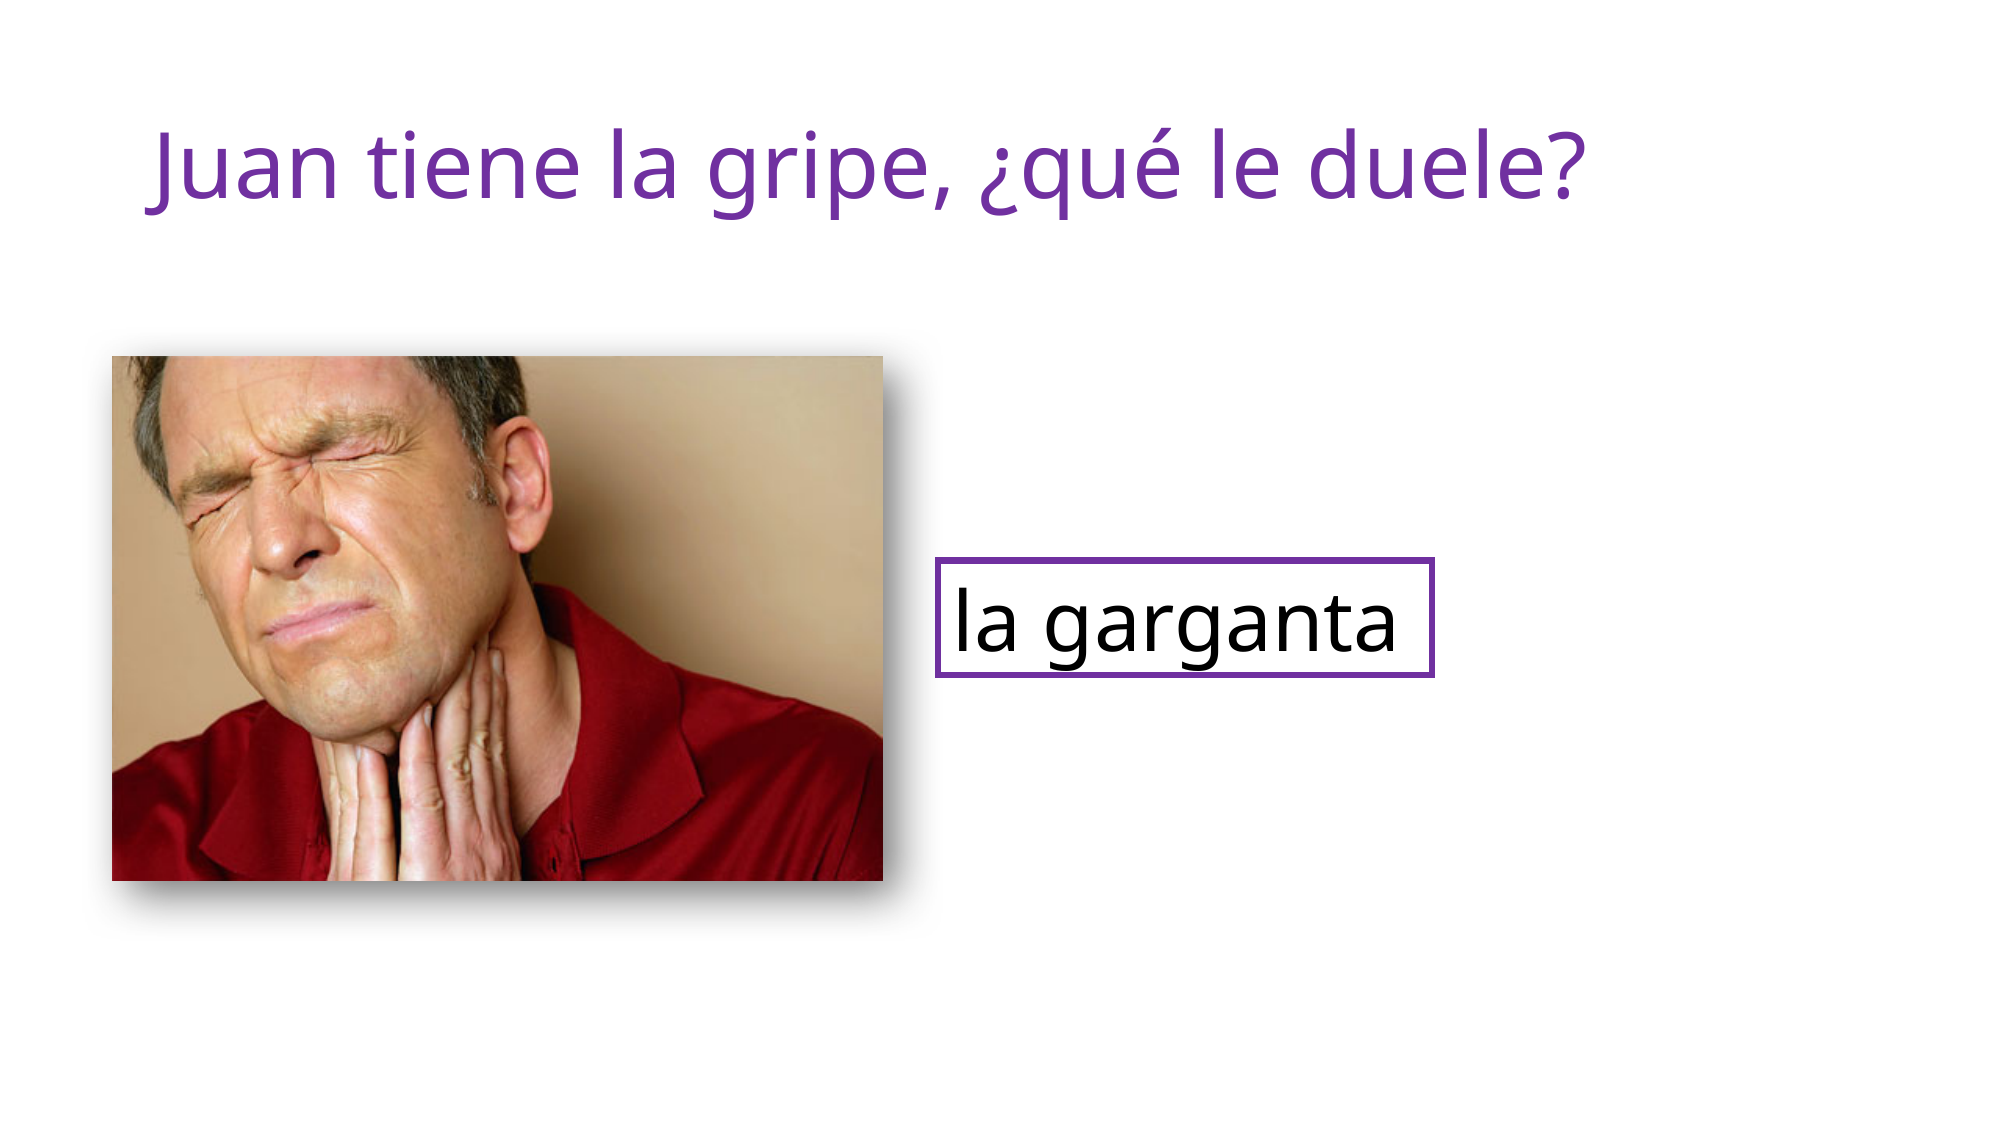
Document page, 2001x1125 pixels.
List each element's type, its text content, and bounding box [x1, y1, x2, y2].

title Juan tiene la gripe, ¿qué le duele? [137, 59, 1863, 278]
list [112, 356, 883, 881]
text_box la garganta [937, 560, 1433, 676]
